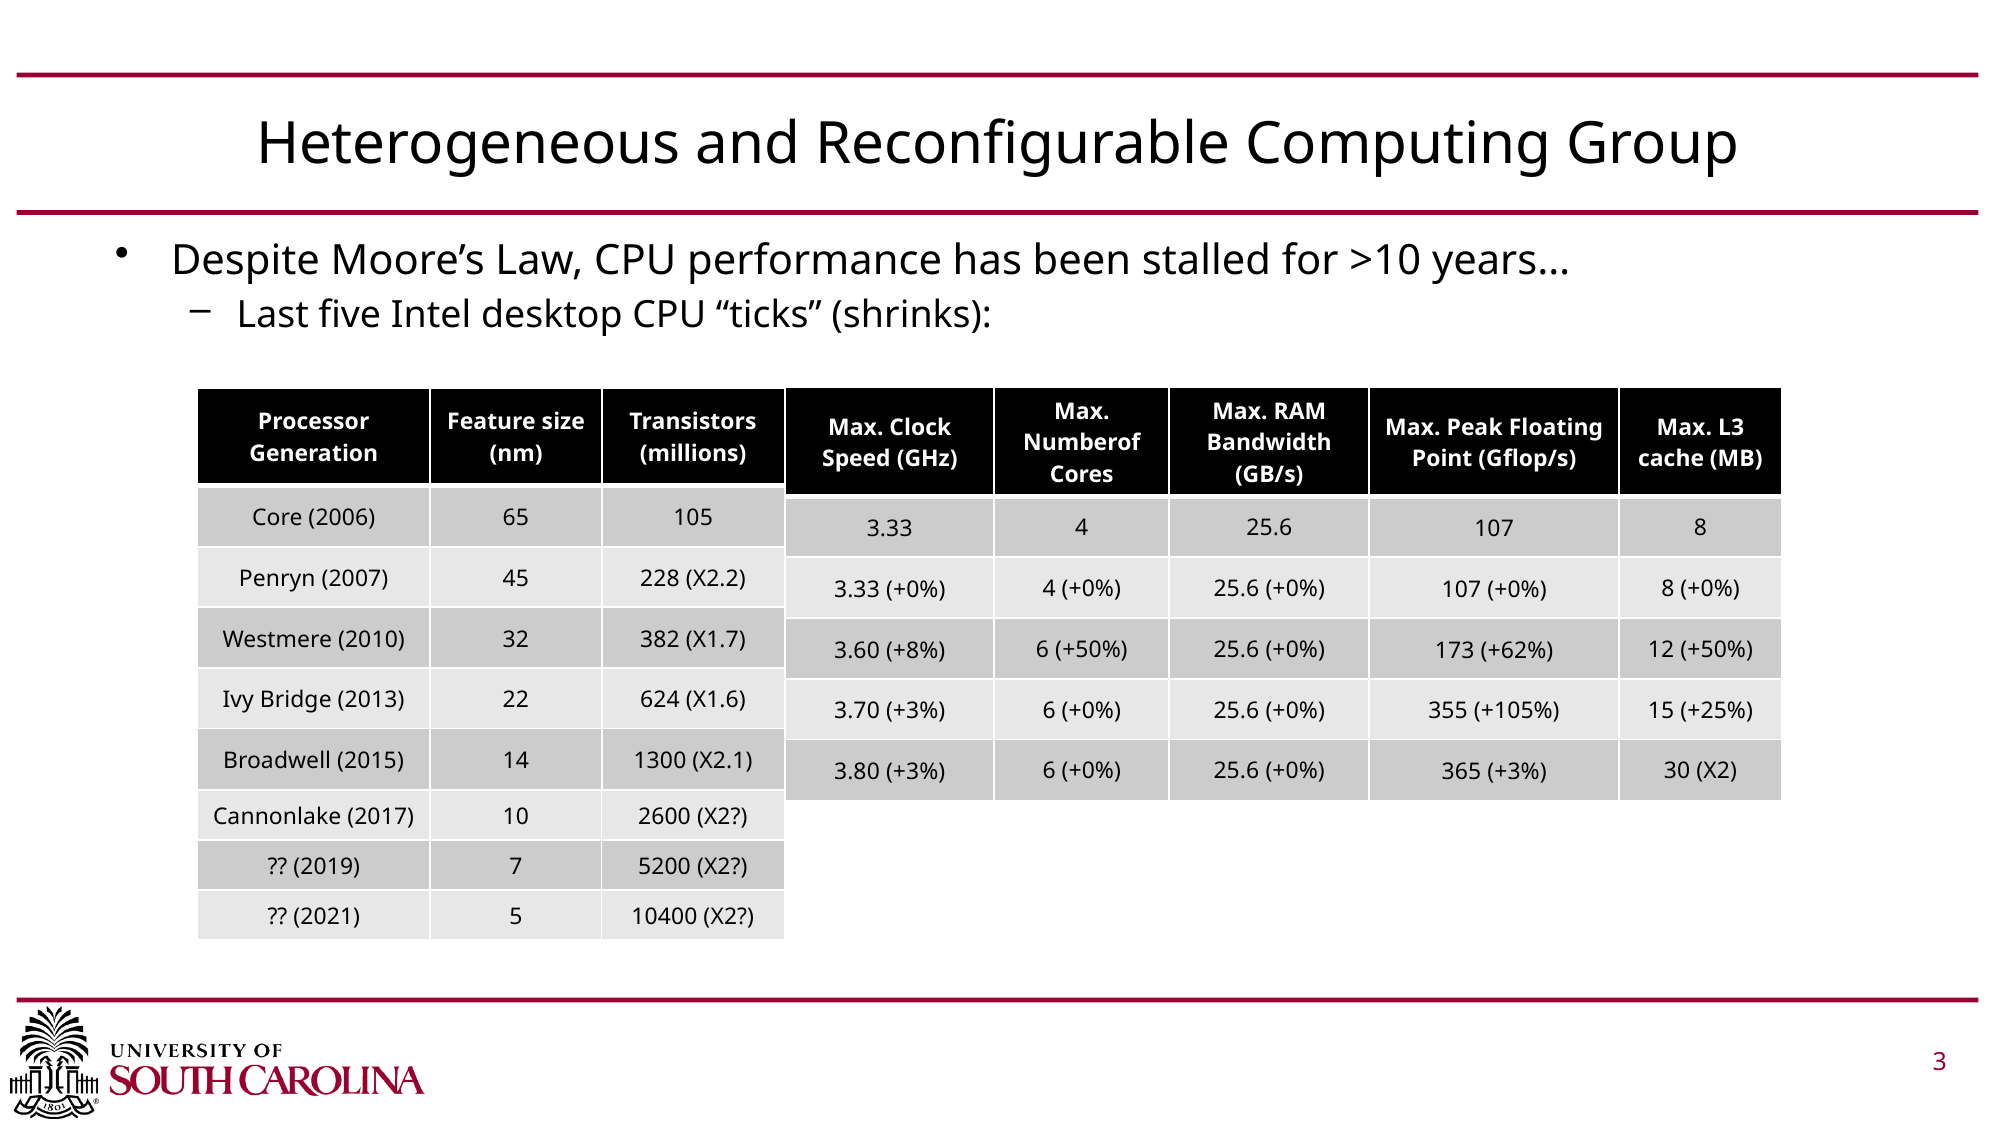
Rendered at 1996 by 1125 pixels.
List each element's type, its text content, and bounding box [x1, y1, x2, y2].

table_header Transistors (millions) [603, 389, 784, 483]
table_cell 624 (X1.6) [603, 669, 784, 728]
table_cell 32 [431, 608, 601, 667]
table_cell 5200 (X2?) [602, 841, 784, 889]
table_cell Ivy Bridge (2013) [198, 669, 429, 728]
table_cell Core (2006) [198, 488, 429, 546]
table_cell ?? (2021) [198, 891, 429, 939]
table_cell 45 [431, 548, 601, 606]
table_header Feature size (nm) [431, 389, 601, 483]
table_cell Penryn (2007) [198, 548, 429, 606]
table_cell 5 [431, 891, 601, 939]
table_cell 22 [431, 669, 601, 728]
table_cell Broadwell (2015) [198, 729, 429, 789]
table_header Processor Generation [198, 389, 429, 483]
table_cell 1300 (X2.1) [603, 729, 784, 789]
table_cell 105 [603, 488, 784, 546]
title Heterogeneous and Reconfigurable Computing Group [99, 74, 1896, 206]
picture [10, 1006, 425, 1119]
table_cell 14 [431, 729, 601, 789]
table_cell 10400 (X2?) [602, 891, 784, 939]
table_cell 382 (X1.7) [603, 608, 784, 667]
slide_number 3 [565, 1037, 1963, 1088]
table_cell 7 [431, 841, 601, 889]
table_cell 228 (X2.2) [603, 548, 784, 606]
table_cell 65 [431, 488, 601, 546]
table_header 10 [431, 791, 601, 839]
table_header Cannonlake (2017) [198, 791, 429, 839]
table_cell ?? (2019) [198, 841, 429, 889]
table_cell Westmere (2010) [198, 608, 429, 667]
table_header 2600 (X2?) [602, 791, 784, 839]
list Despite Moore’s Law, CPU performance has been stalled for >10 years… Last five Intel desktop CPU “ticks” (shrinks): [99, 224, 1861, 988]
